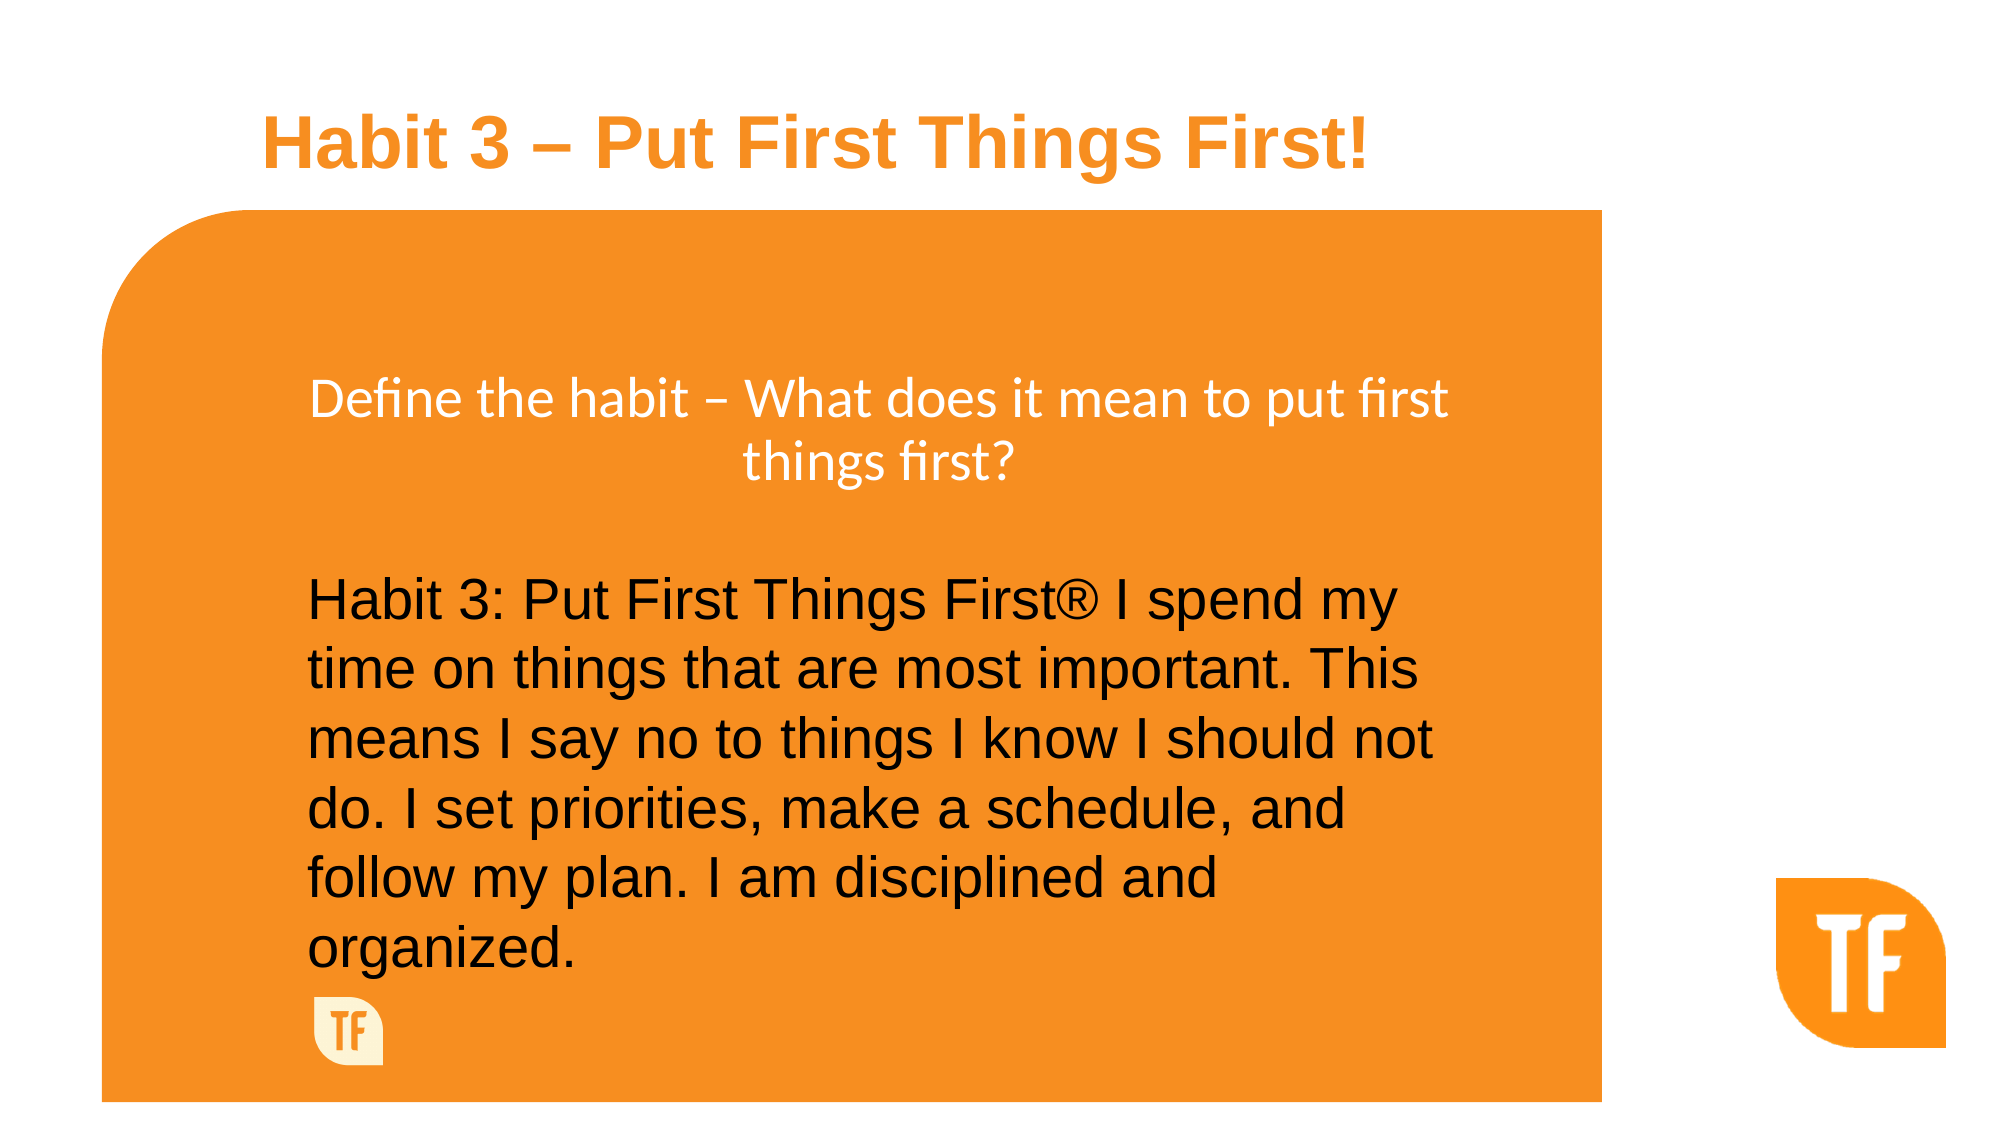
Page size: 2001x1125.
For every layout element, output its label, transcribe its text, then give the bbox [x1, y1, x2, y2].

title Habit 3 – Put First Things First! [246, 26, 1602, 193]
text_box [101, 209, 1603, 1103]
picture [1776, 878, 1946, 1048]
subtitle Define the habit – What does it mean to put first things first? Habit 3: Put First Things First® I spend my time on things that are most important. This means I say no to things I know I should not do. I set priorities, make a schedule, and follow my plan. I am disciplined and organized. [292, 284, 1469, 994]
picture [310, 993, 387, 1069]
